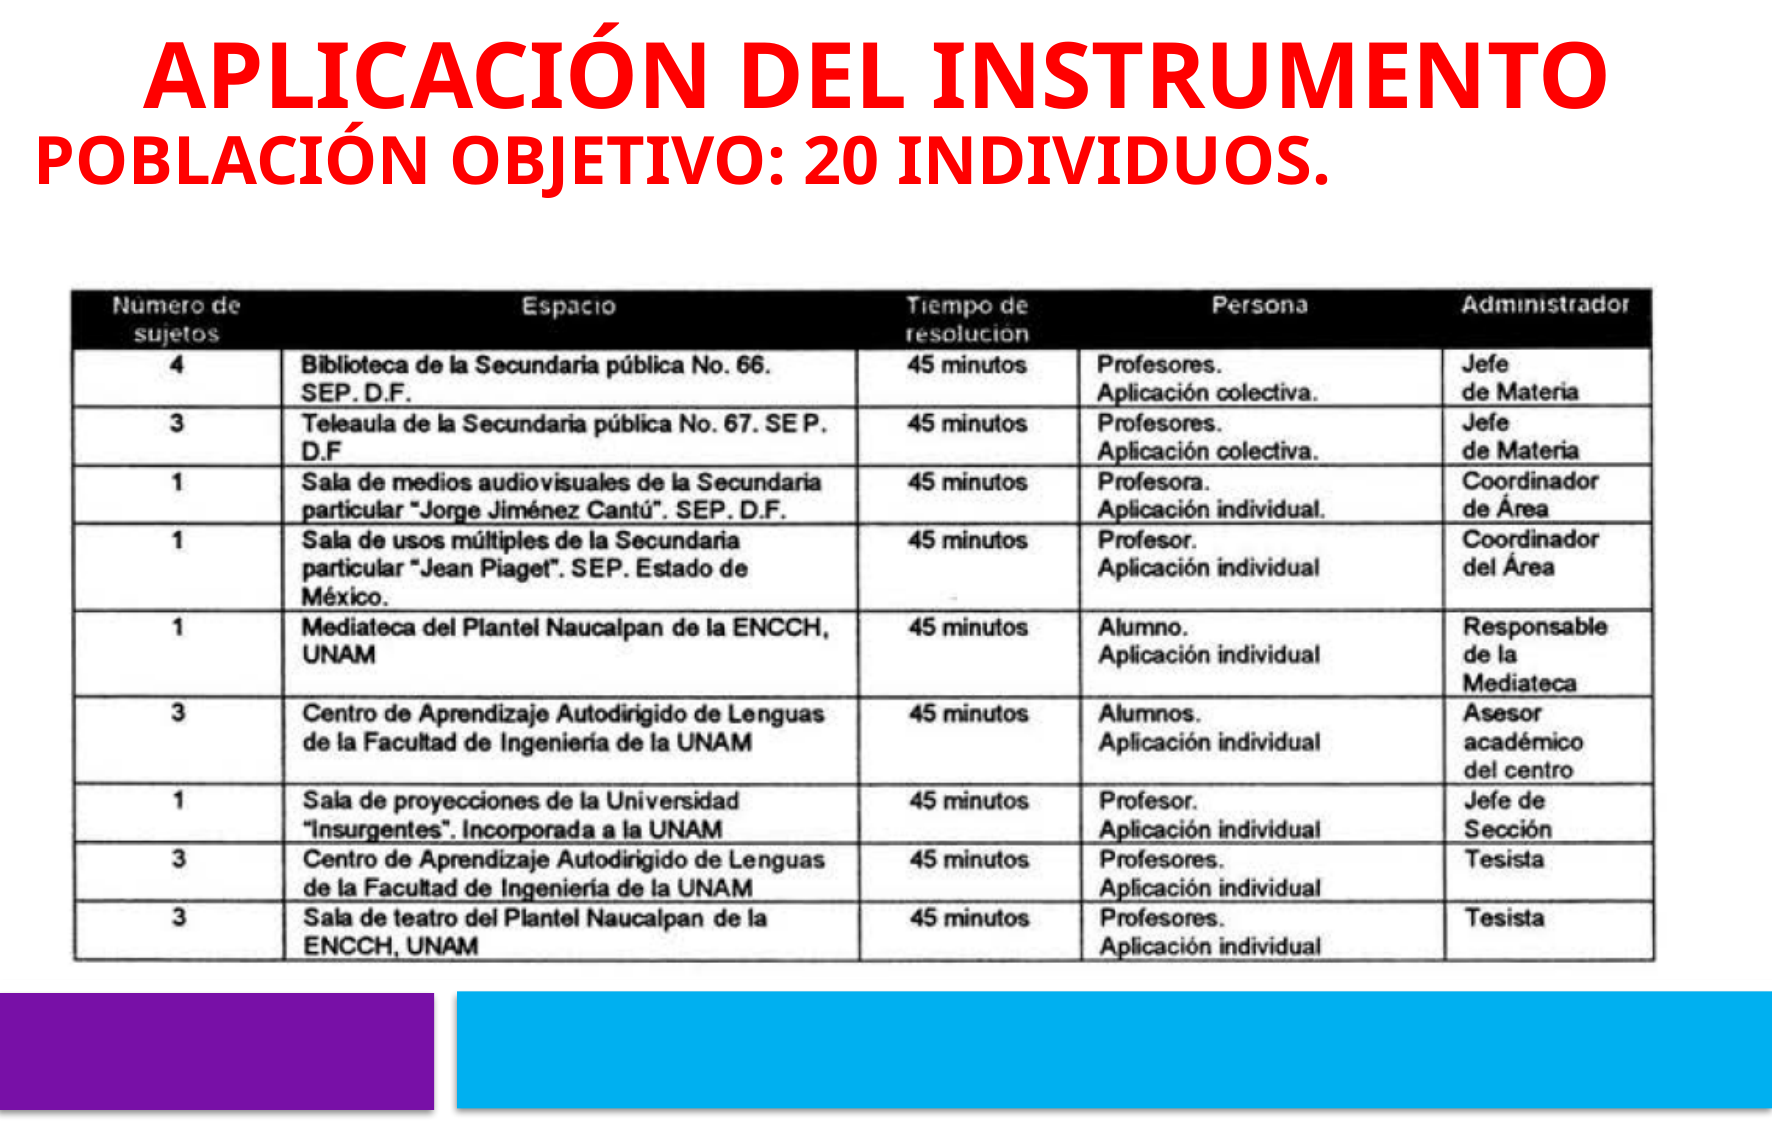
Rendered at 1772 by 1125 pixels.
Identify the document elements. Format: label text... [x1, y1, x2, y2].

title APLICACIÓN DEL INSTRUMENTO [23, 0, 1756, 135]
picture [58, 278, 1668, 978]
text_box POBLACIÓN OBJETIVO: 20 INDIVIDUOS. [18, 110, 1644, 206]
